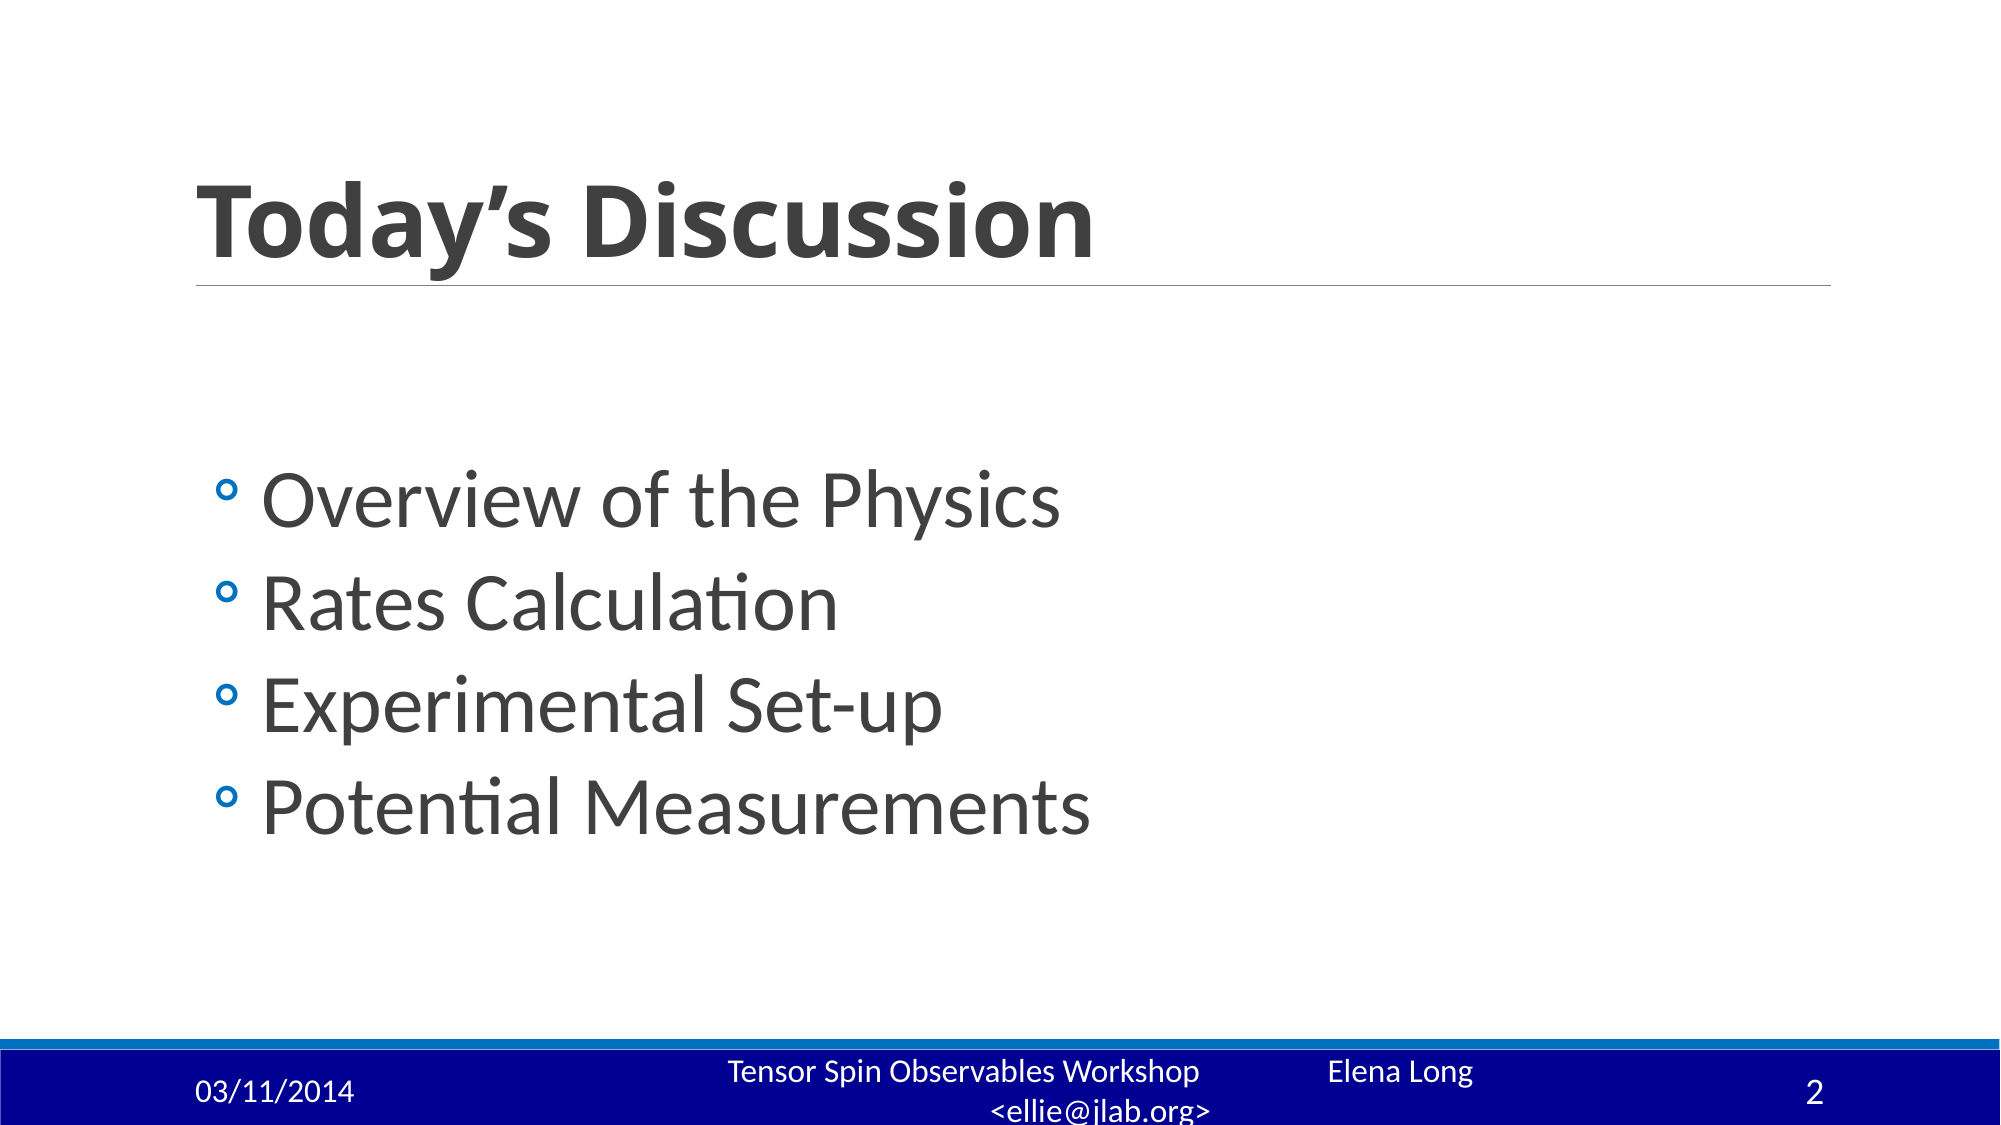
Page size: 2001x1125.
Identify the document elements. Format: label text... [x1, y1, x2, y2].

list Overview of the Physics Rates Calculation Experimental Set-up Potential Measurements [180, 302, 1830, 1006]
slide_number 2 [1624, 1059, 1840, 1120]
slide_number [180, 1059, 586, 1120]
footer Tensor Spin Observables Workshop Elena Long <ellie@jlab.org> [604, 1059, 1597, 1120]
title Today’s Discussion [180, 47, 1830, 285]
